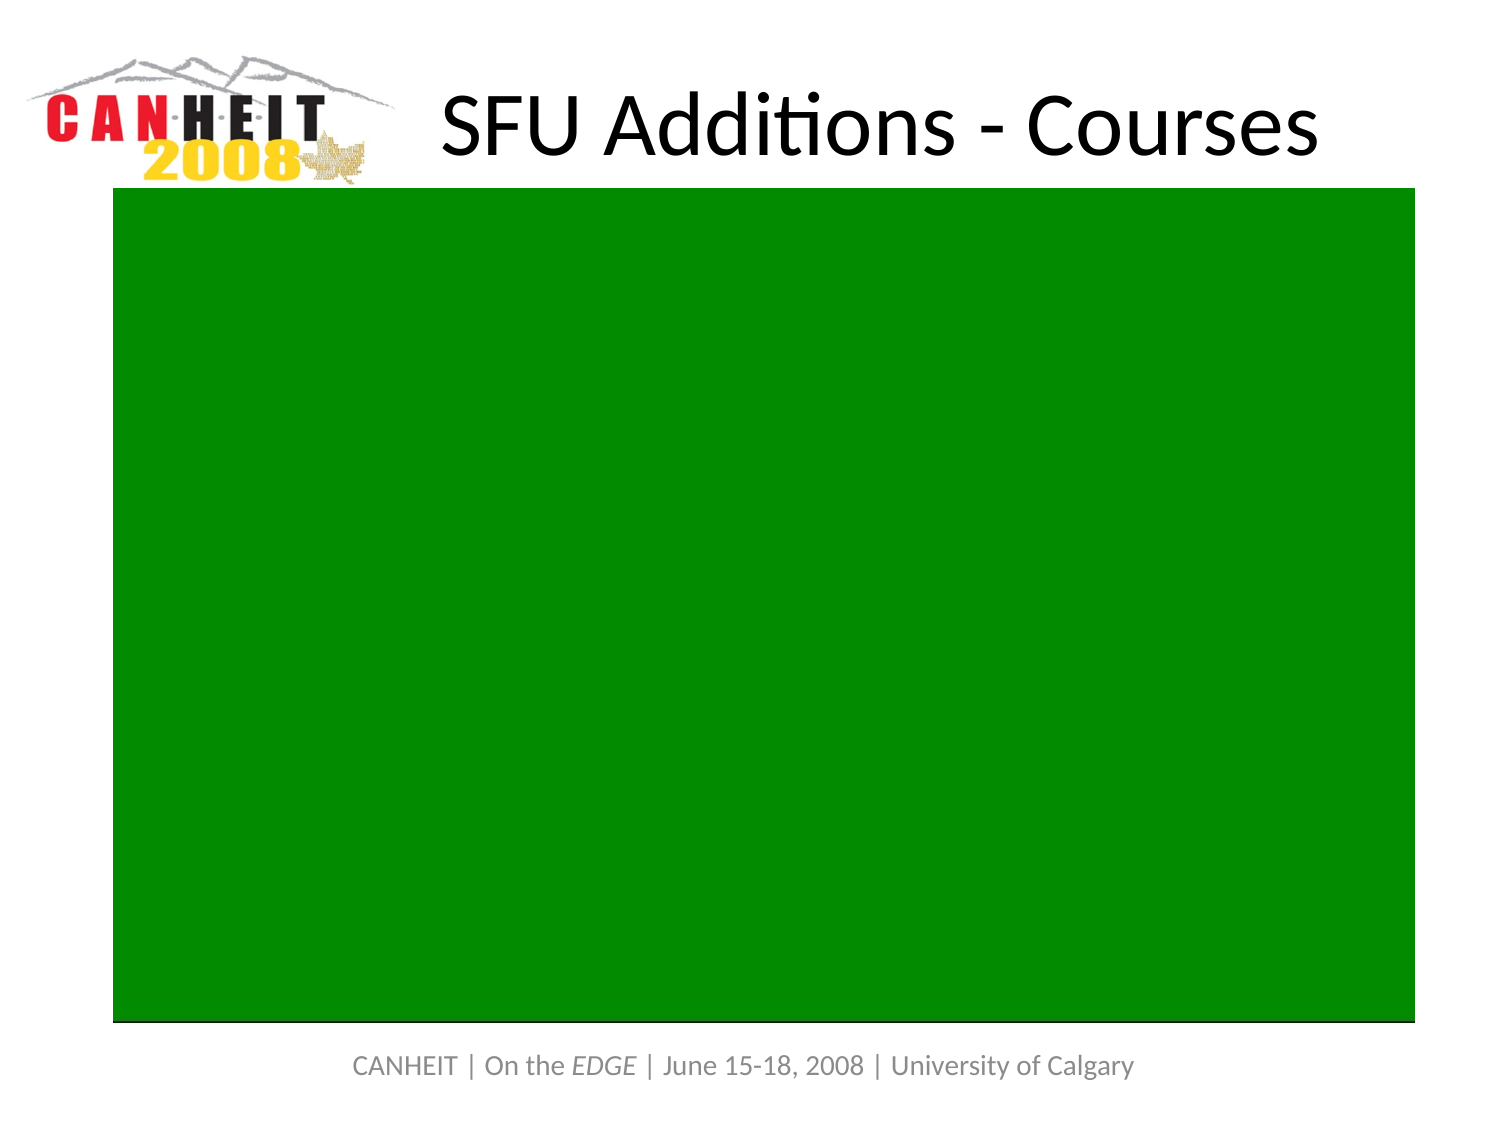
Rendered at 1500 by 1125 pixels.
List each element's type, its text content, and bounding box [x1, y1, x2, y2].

picture [0, 46, 421, 200]
footer CANHEIT | On the EDGE | June 15-18, 2008 | University of Calgary [150, 1032, 1338, 1103]
title SFU Additions - Courses [425, 37, 1438, 200]
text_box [112, 187, 1416, 1024]
